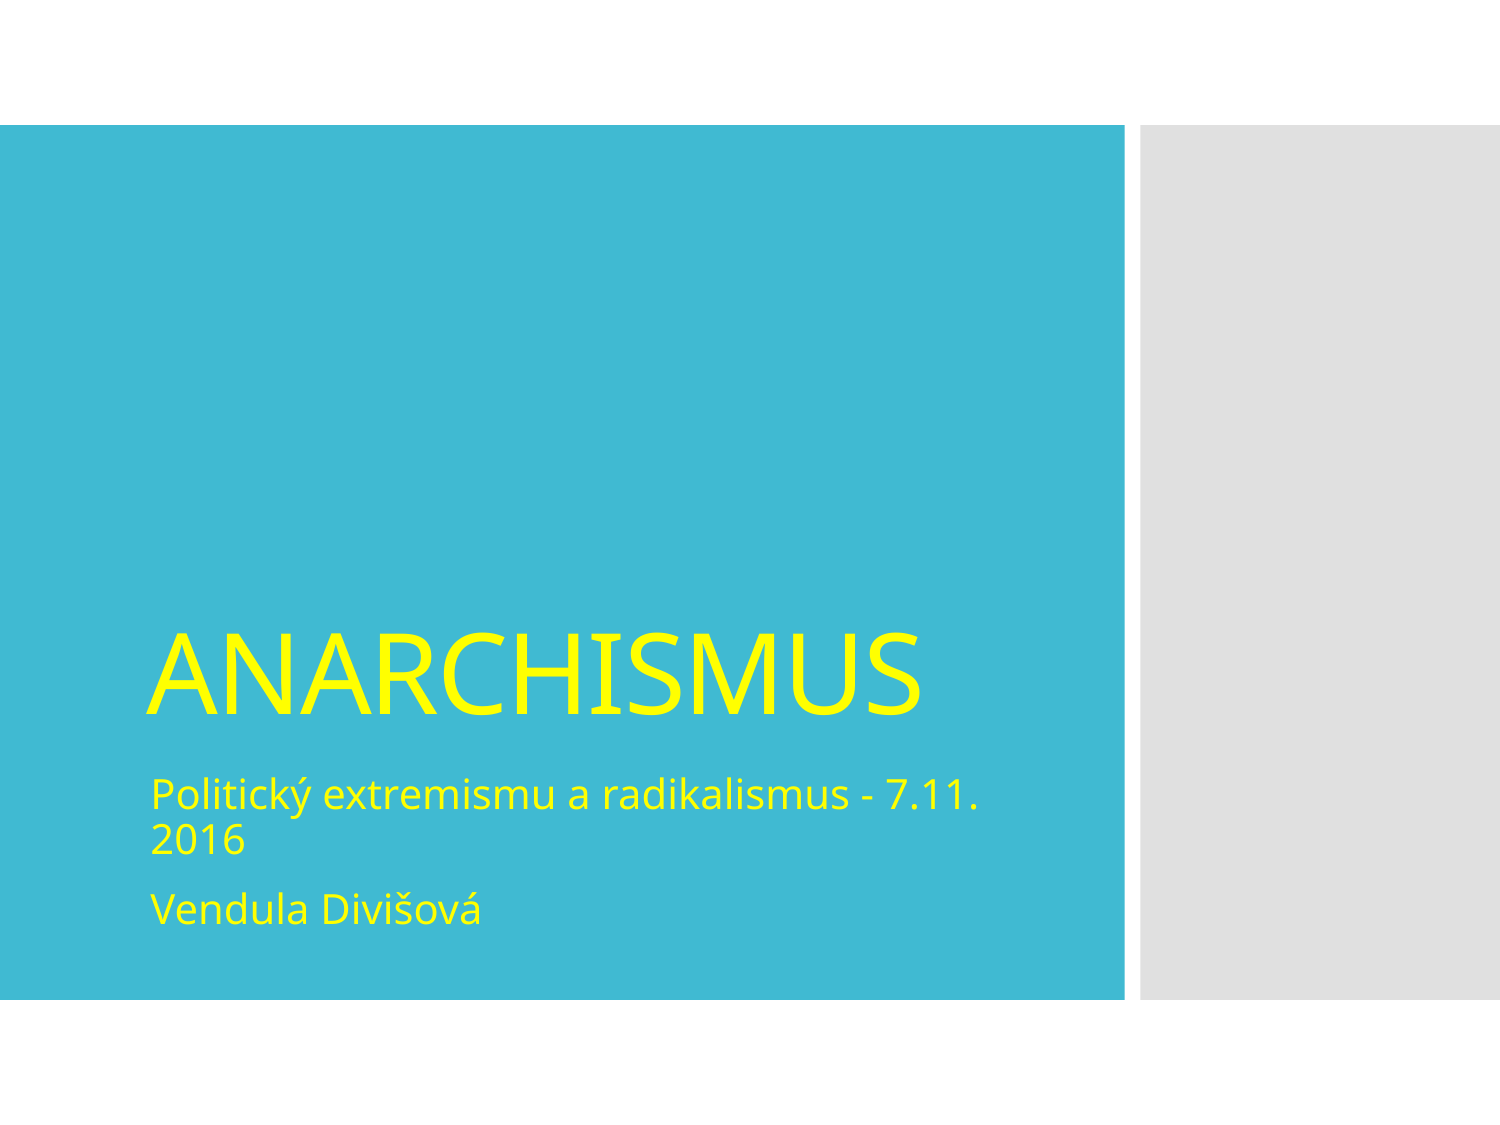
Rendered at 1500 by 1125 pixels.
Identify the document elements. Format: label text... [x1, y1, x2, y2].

title ANARCHISMUS [131, 213, 1032, 747]
subtitle Politický extremismu a radikalismus - 7.11. 2016 Vendula Divišová [135, 766, 1036, 917]
